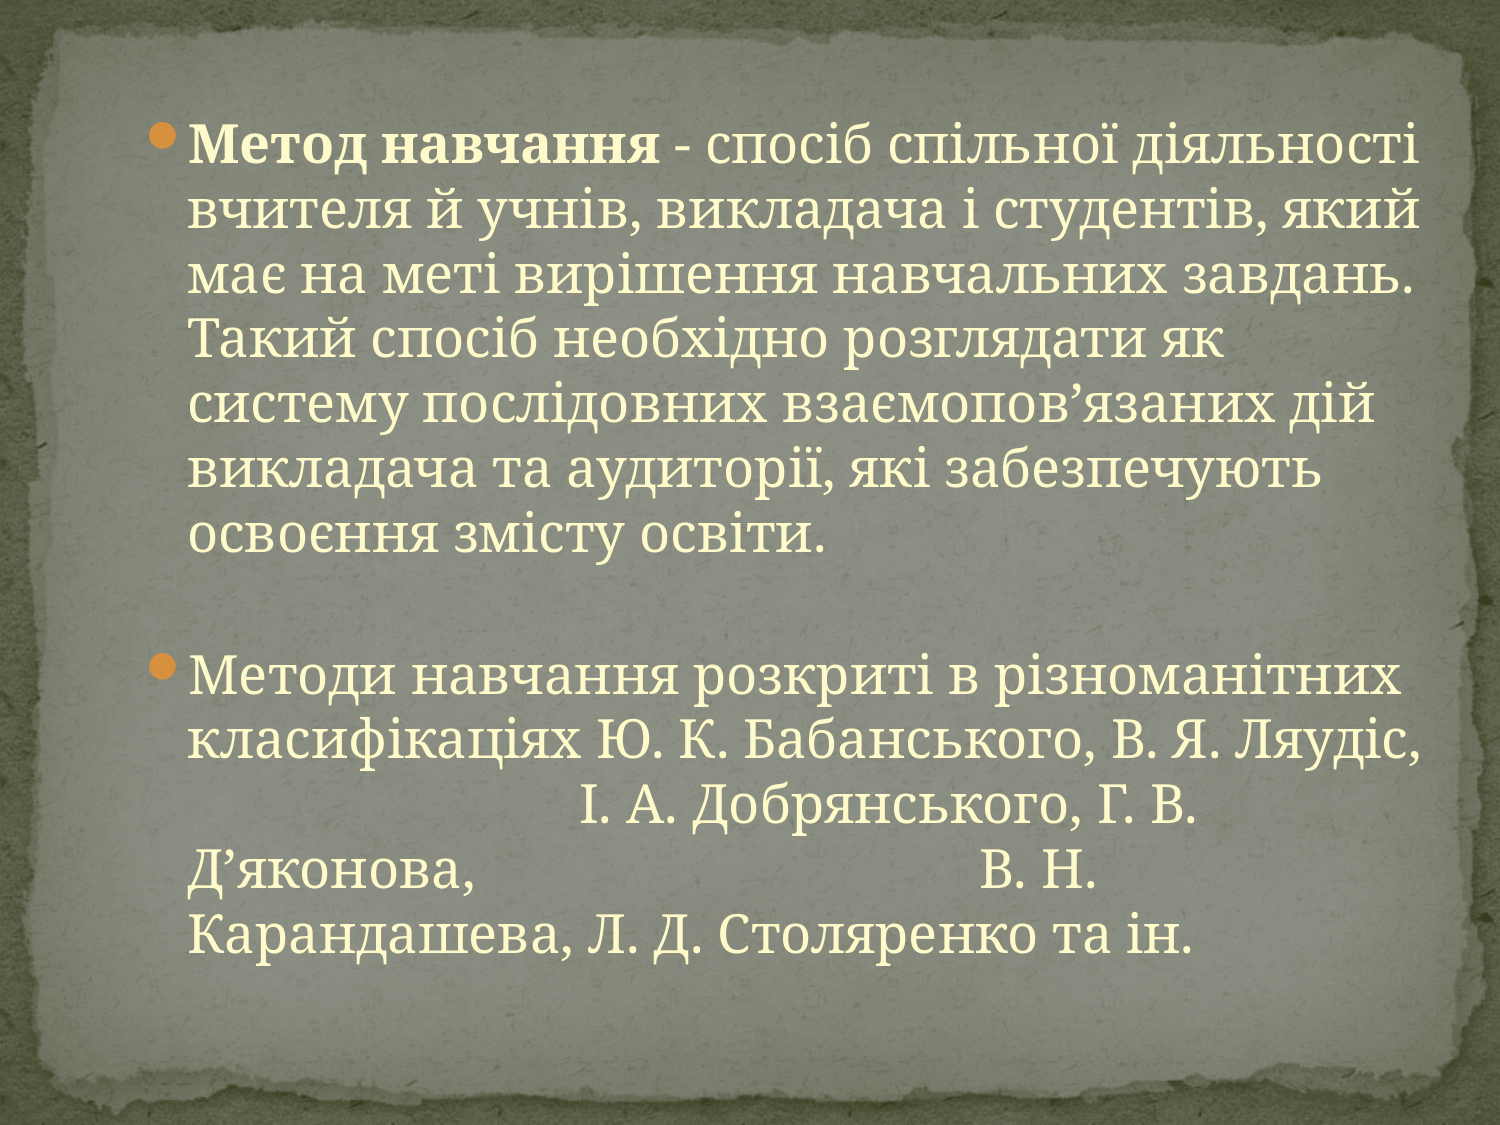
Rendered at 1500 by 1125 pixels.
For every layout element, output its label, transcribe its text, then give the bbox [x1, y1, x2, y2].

list Метод навчання - спосіб спільної діяльності вчителя й учнів, викладача і студентів, який має на меті вирішення навчальних завдань. Такий спосіб необхідно розглядати як систему послідовних взаємопов’язаних дій викладача та аудиторії, які забезпечують освоєння змісту освіти. Методи навчання розкриті в різноманітних класифікаціях Ю. К. Бабанського, В. Я. Ляудіс, І. А. Добрянського, Г. В. Д’яконова, В. Н. Карандашева, Л. Д. Столяренко та ін. [75, 101, 1447, 1000]
